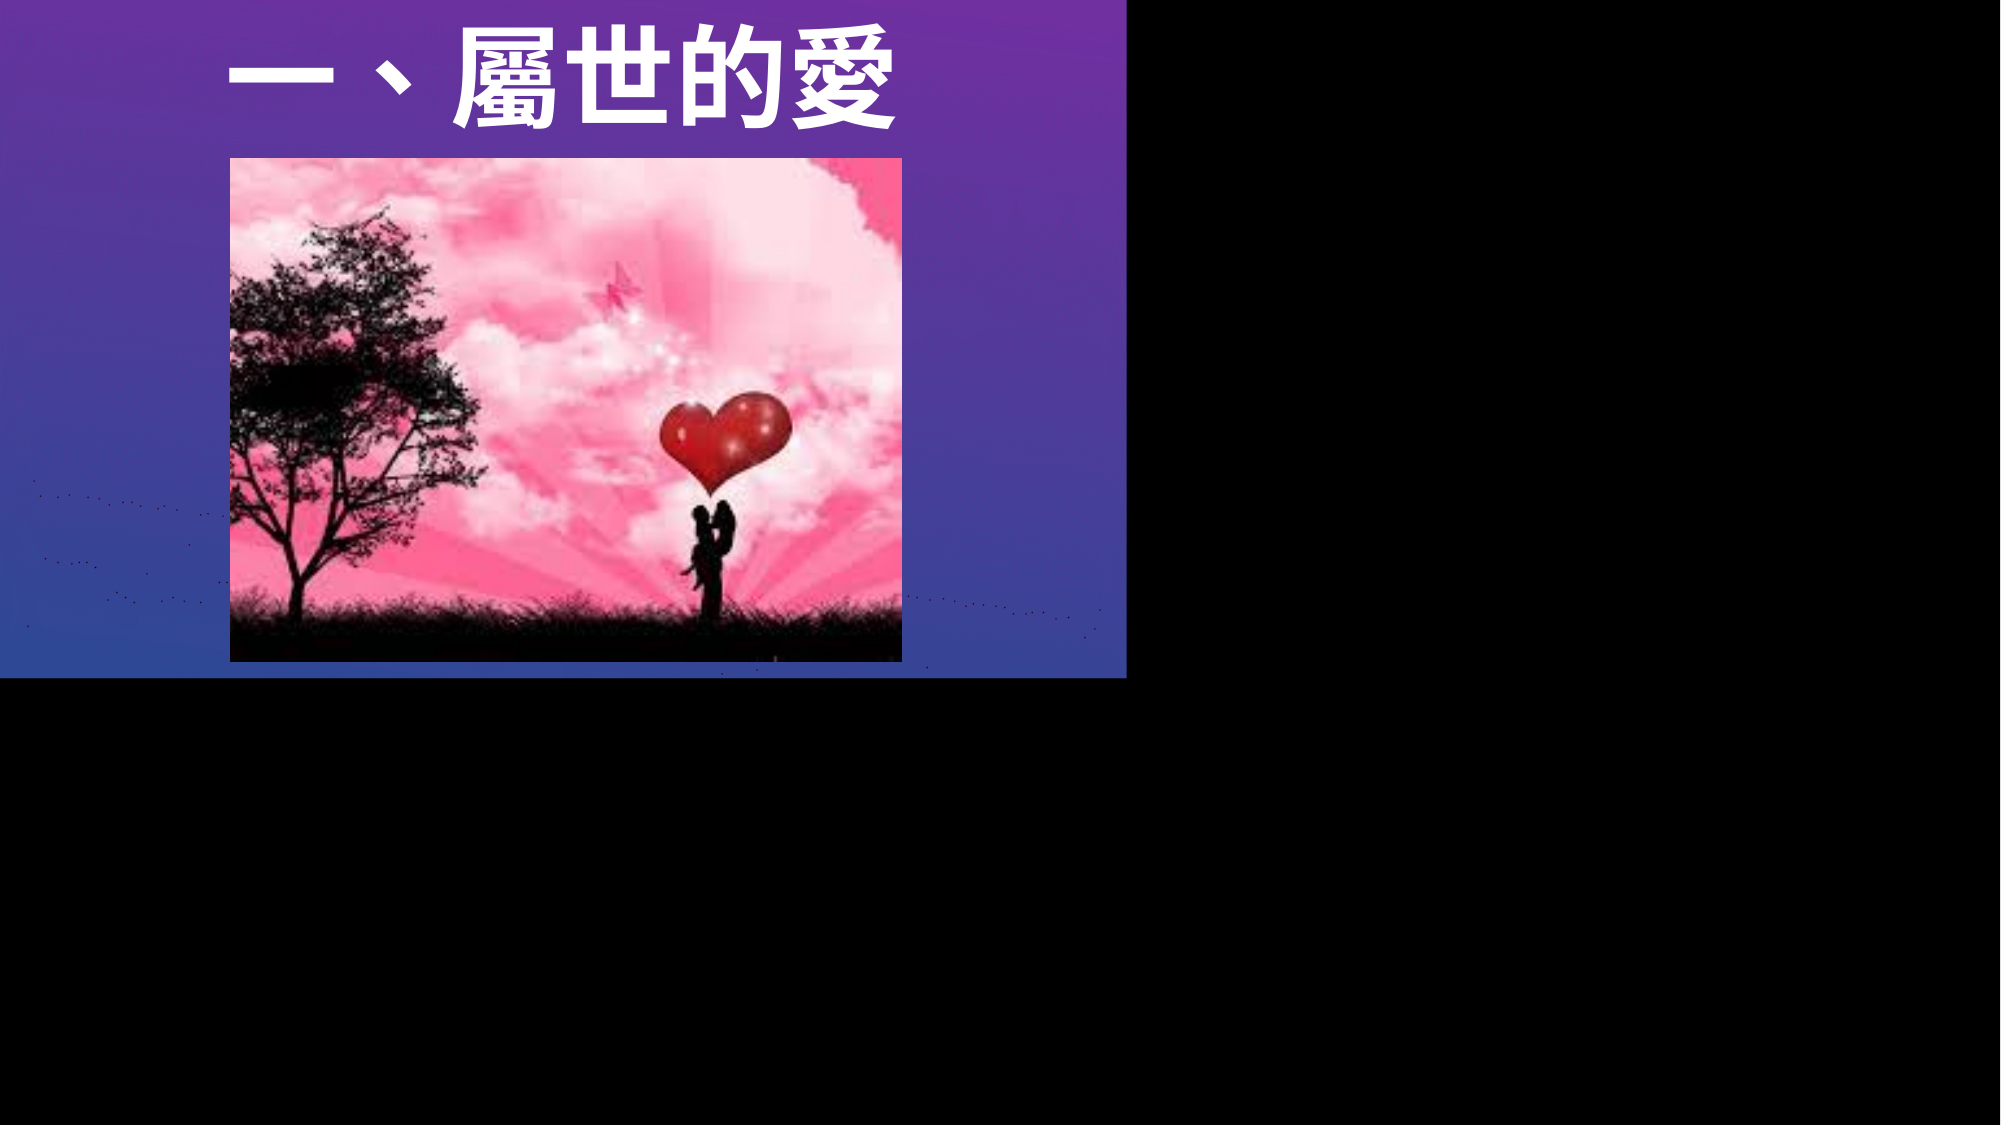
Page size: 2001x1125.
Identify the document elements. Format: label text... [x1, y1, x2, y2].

text_box 一、屬世的愛 [0, 0, 1125, 150]
picture [0, 0, 2001, 1125]
